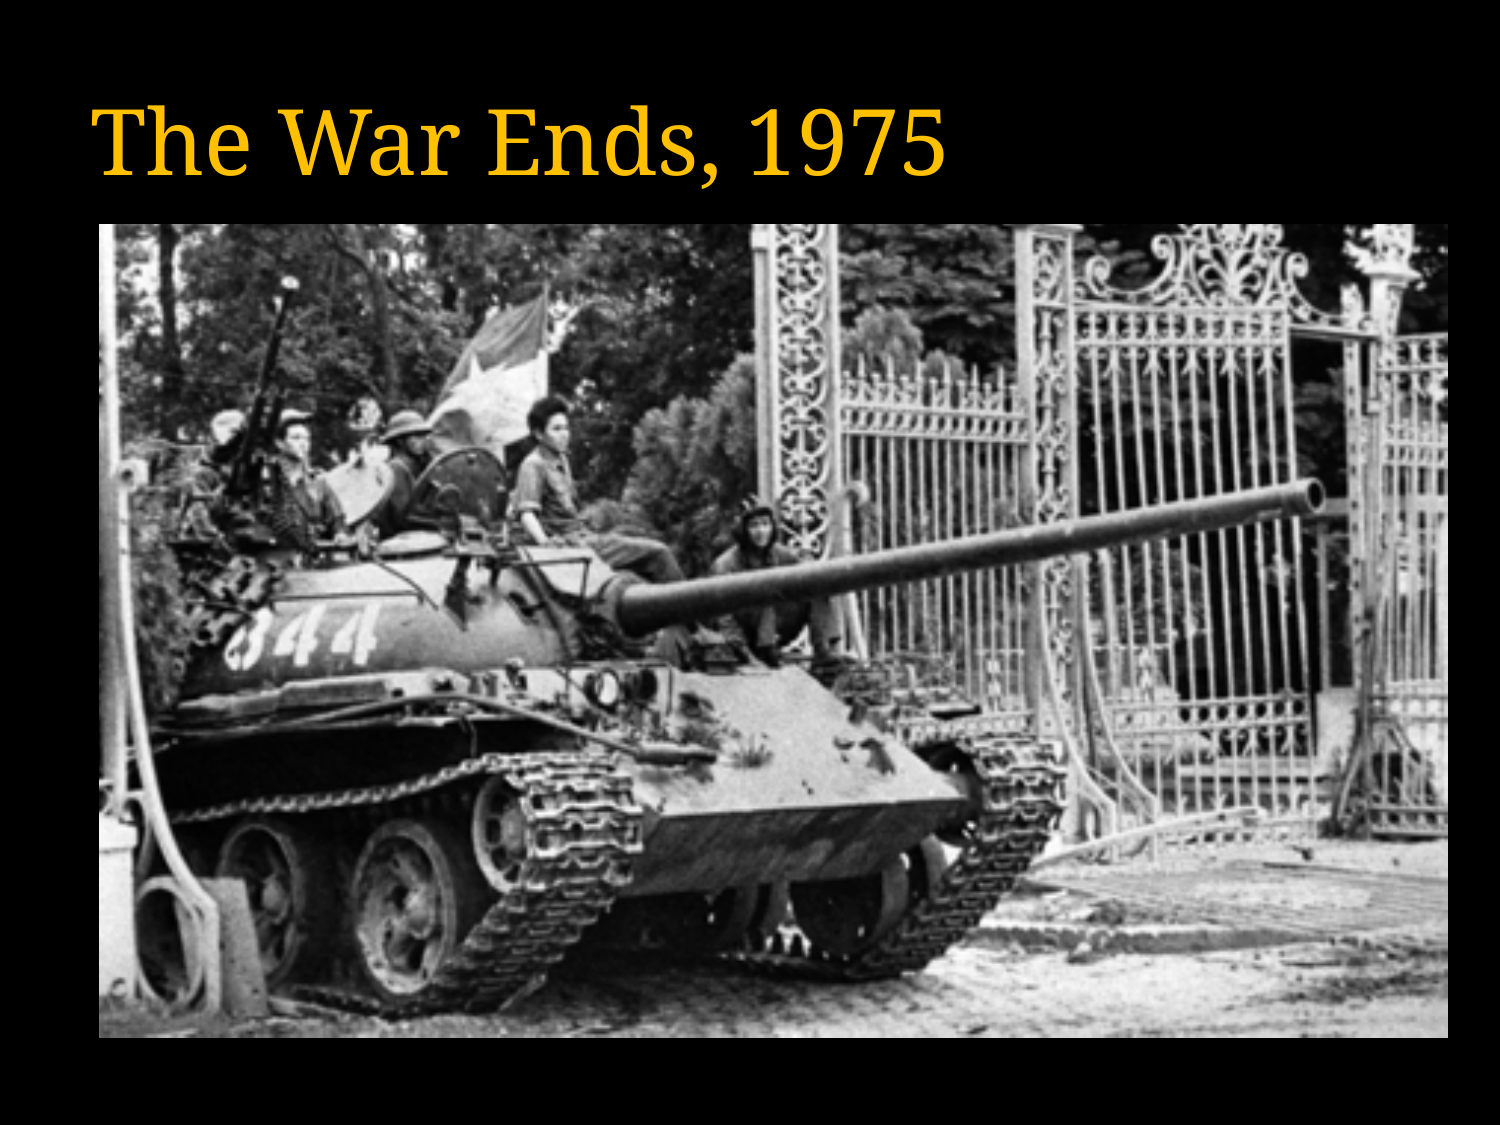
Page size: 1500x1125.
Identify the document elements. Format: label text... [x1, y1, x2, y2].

title The War Ends, 1975 [75, 45, 1425, 233]
picture [99, 224, 1448, 1038]
